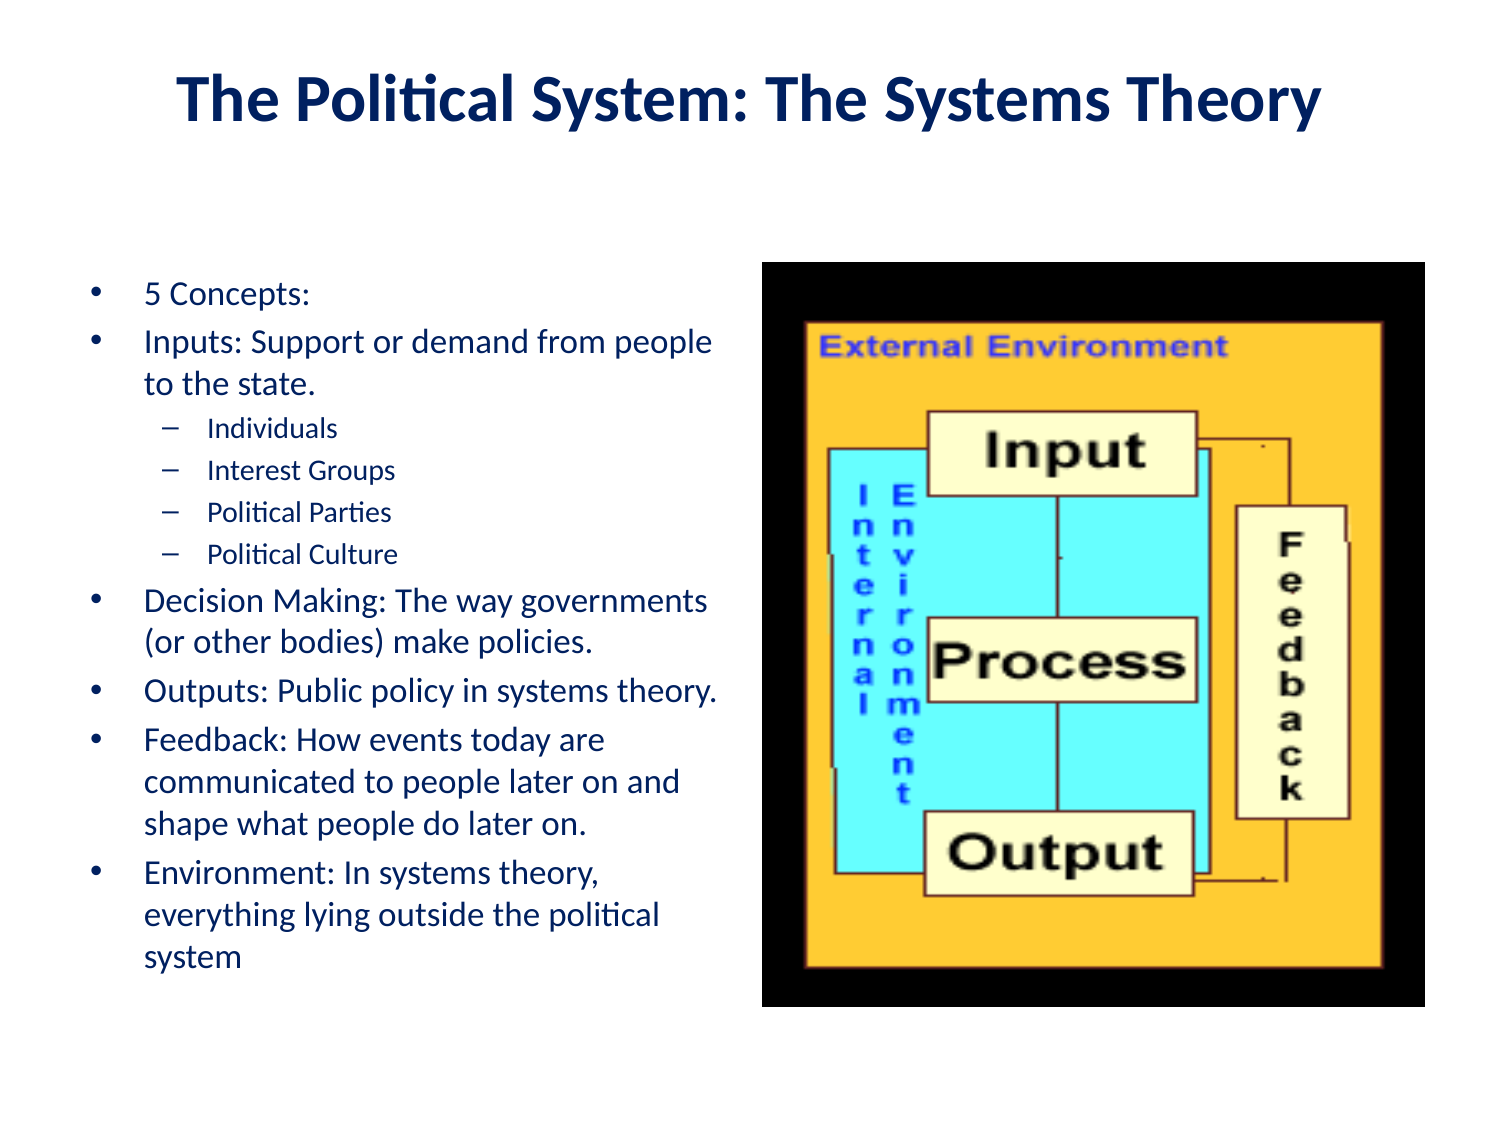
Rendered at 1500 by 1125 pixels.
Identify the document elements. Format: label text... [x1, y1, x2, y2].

list 5 Concepts: Inputs: Support or demand from people to the state. Individuals Interest Groups Political Parties Political Culture Decision Making: The way governments (or other bodies) make policies. Outputs: Public policy in systems theory. Feedback: How events today are communicated to people later on and shape what people do later on. Environment: In systems theory, everything lying outside the political system [74, 262, 738, 1006]
picture [762, 262, 1426, 1007]
title The Political System: The Systems Theory [74, 44, 1426, 233]
